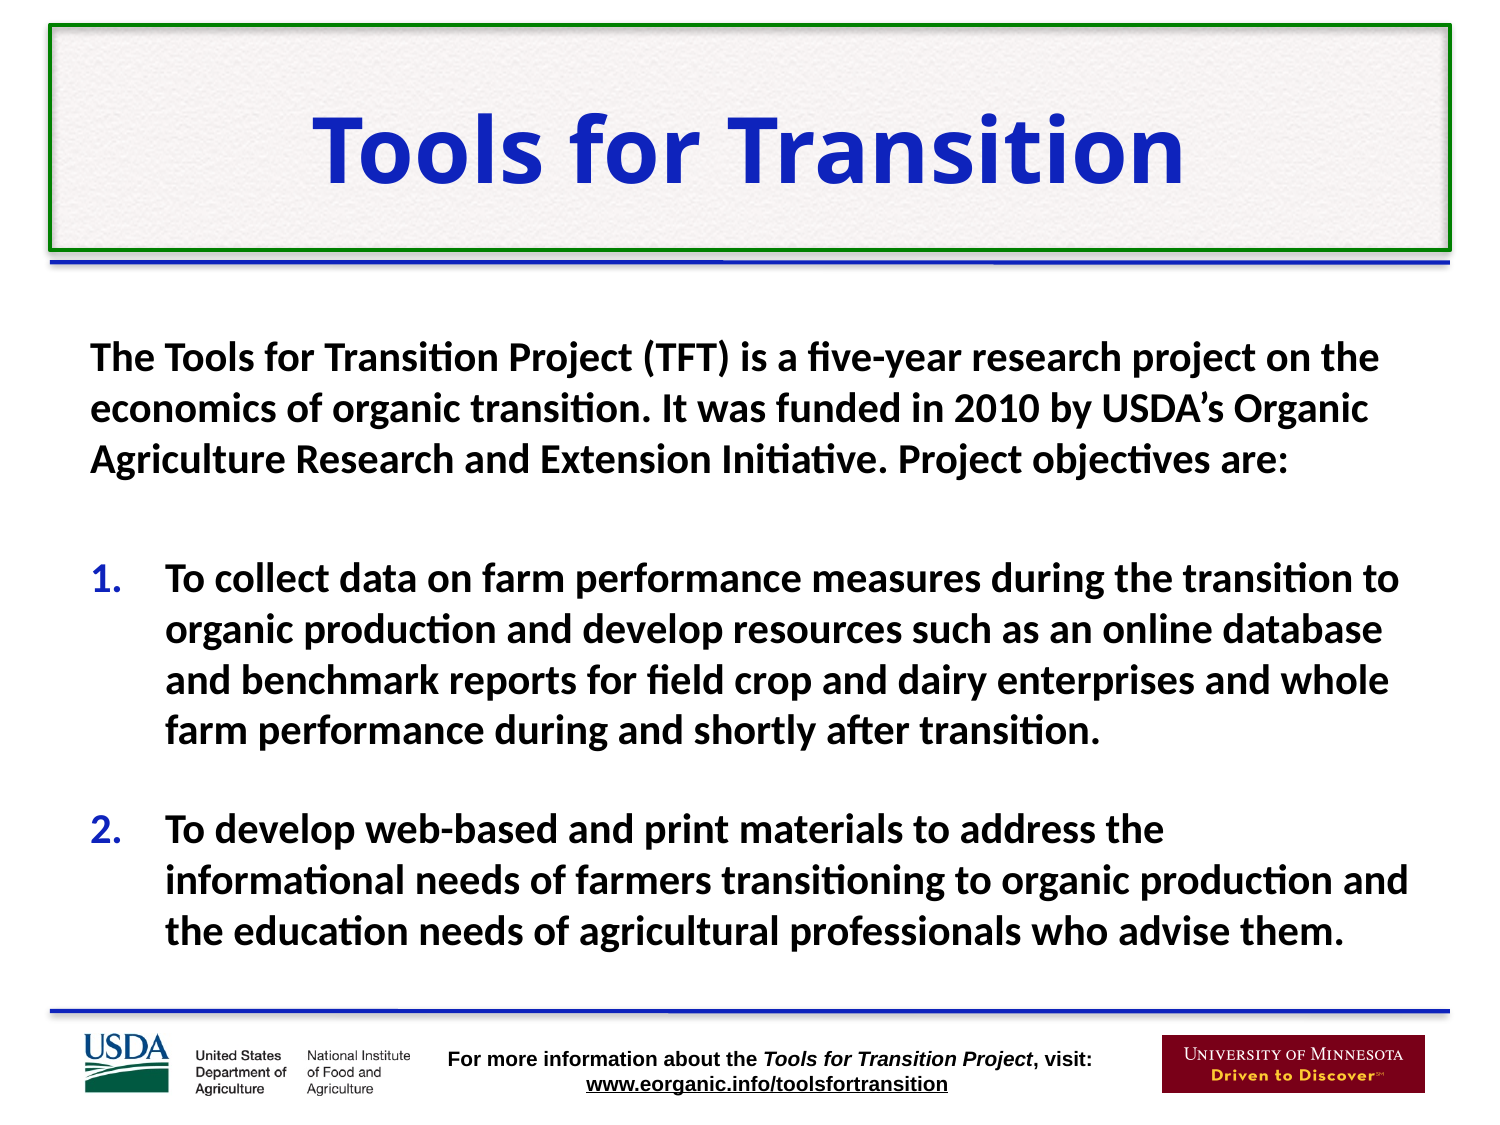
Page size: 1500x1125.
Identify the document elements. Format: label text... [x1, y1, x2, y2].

picture [1162, 1035, 1425, 1093]
picture [84, 1033, 410, 1096]
picture [52, 27, 1448, 248]
list The Tools for Transition Project (TFT) is a five-year research project on the economics of organic transition. It was funded in 2010 by USDA’s Organic Agriculture Research and Extension Initiative. Project objectives are: To collect data on farm performance measures during the transition to organic production and develop resources such as an online database and benchmark reports for field crop and dairy enterprises and whole farm performance during and shortly after transition. To develop web-based and print materials to address the informational needs of farmers transitioning to organic production and the education needs of agricultural professionals who advise them. [75, 262, 1425, 1005]
title Tools for Transition [174, 52, 1325, 241]
